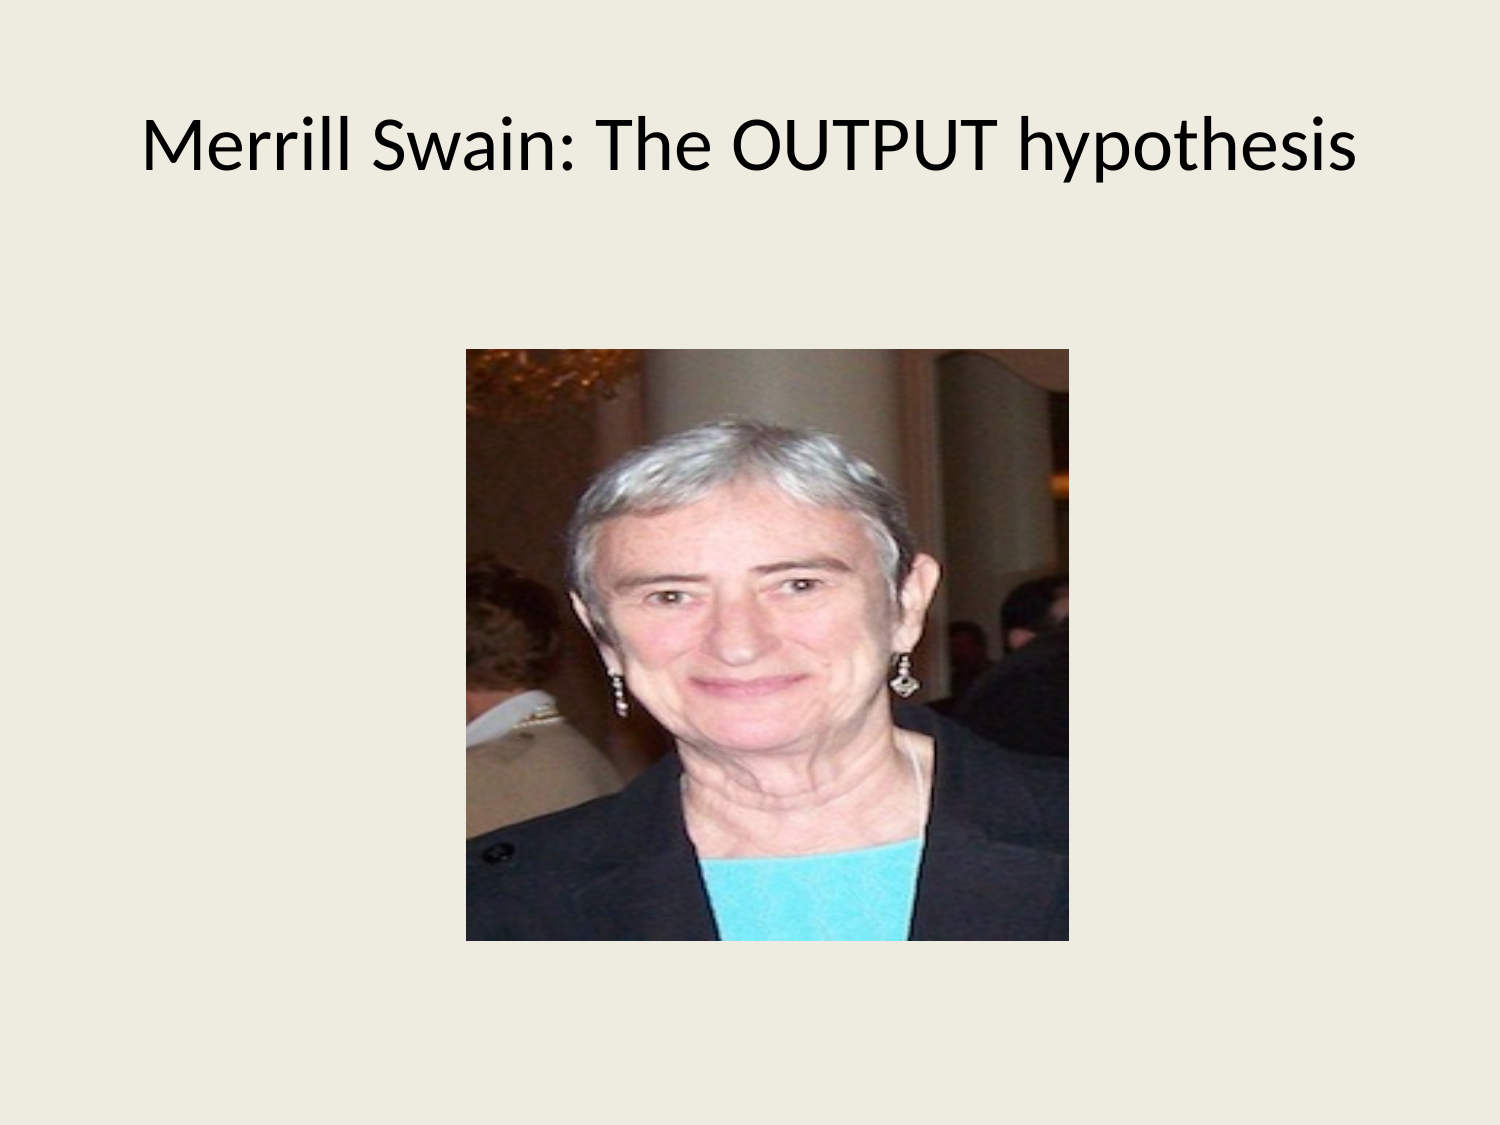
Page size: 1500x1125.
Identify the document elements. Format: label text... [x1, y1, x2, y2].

title Merrill Swain: The OUTPUT hypothesis [75, 45, 1425, 233]
picture [466, 349, 1070, 941]
